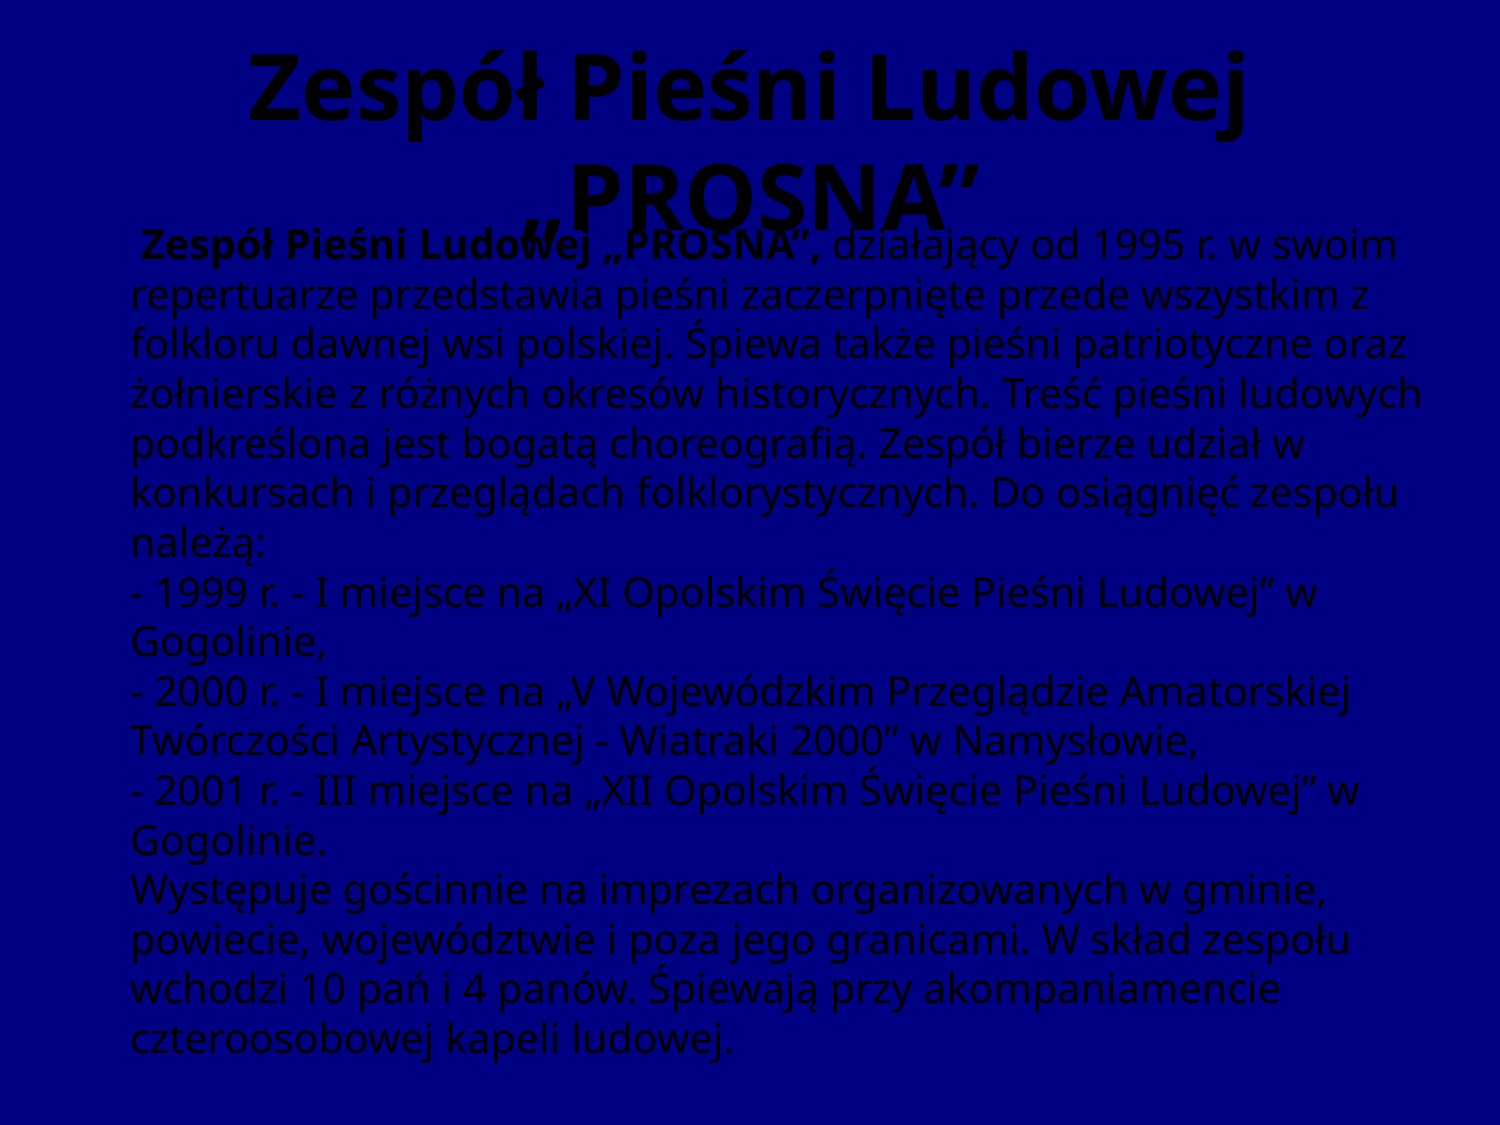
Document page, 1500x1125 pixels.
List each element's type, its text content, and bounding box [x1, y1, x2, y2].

list Zespół Pieśni Ludowej „PROSNA”, działający od 1995 r. w swoim repertuarze przedstawia pieśni zaczerpnięte przede wszystkim z folkloru dawnej wsi polskiej. Śpiewa także pieśni patriotyczne oraz żołnierskie z różnych okresów historycznych. Treść pieśni ludowych podkreślona jest bogatą choreografią. Zespół bierze udział w konkursach i przeglądach folklorystycznych. Do osiągnięć zespołu należą: - 1999 r. - I miejsce na „XI Opolskim Święcie Pieśni Ludowej” w Gogolinie, - 2000 r. - I miejsce na „V Wojewódzkim Przeglądzie Amatorskiej Twórczości Artystycznej - Wiatraki 2000” w Namysłowie, - 2001 r. - III miejsce na „XII Opolskim Święcie Pieśni Ludowej” w Gogolinie. Występuje gościnnie na imprezach organizowanych w gminie, powiecie, województwie i poza jego granicami. W skład zespołu wchodzi 10 pań i 4 panów. Śpiewają przy akompaniamencie czteroosobowej kapeli ludowej. [70, 210, 1500, 1125]
title Zespół Pieśni Ludowej „PROSNA” [75, 45, 1425, 210]
